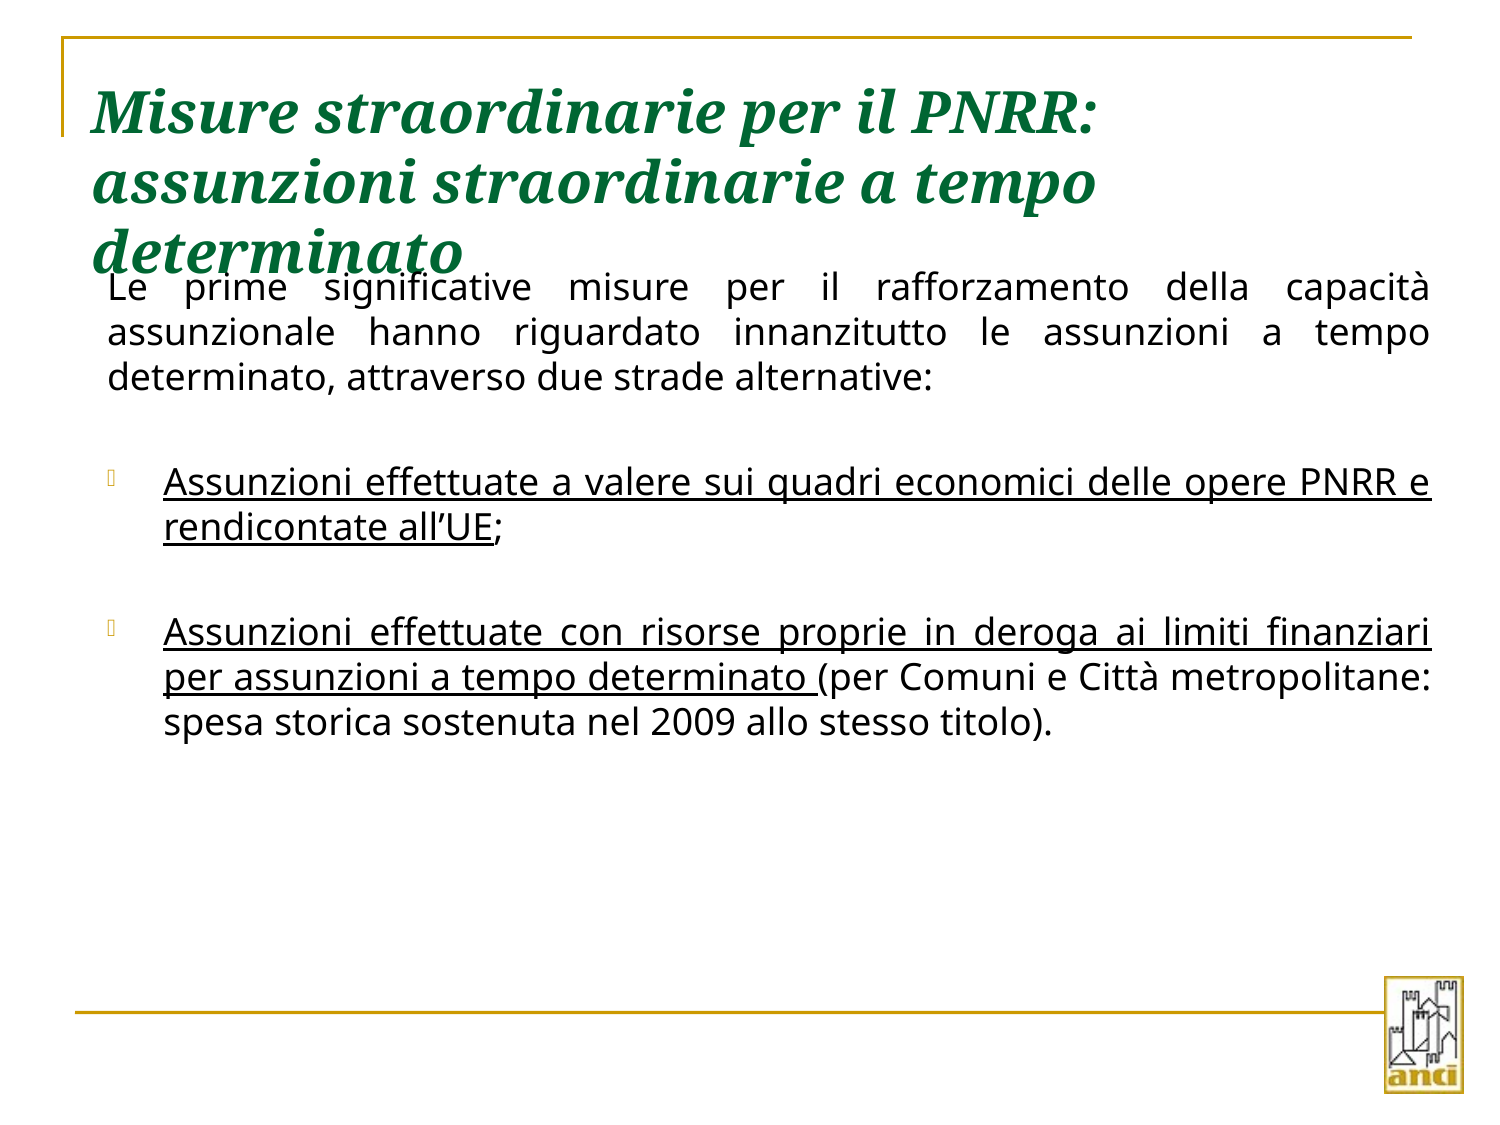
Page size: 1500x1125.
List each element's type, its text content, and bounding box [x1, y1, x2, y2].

picture [1384, 975, 1465, 1095]
list [96, 200, 1447, 255]
text_box Le prime significative misure per il rafforzamento della capacità assunzionale hanno riguardato innanzitutto le assunzioni a tempo determinato, attraverso due strade alternative: Assunzioni effettuate a valere sui quadri economici delle opere PNRR e rendicontate all’UE; Assunzioni effettuate con risorse proprie in deroga ai limiti finanziari per assunzioni a tempo determinato (per Comuni e Città metropolitane: spesa storica sostenuta nel 2009 allo stesso titolo). [92, 255, 1447, 965]
text_box Misure straordinarie per il PNRR: assunzioni straordinarie a tempo determinato [76, 68, 1425, 160]
title [75, 45, 1425, 138]
